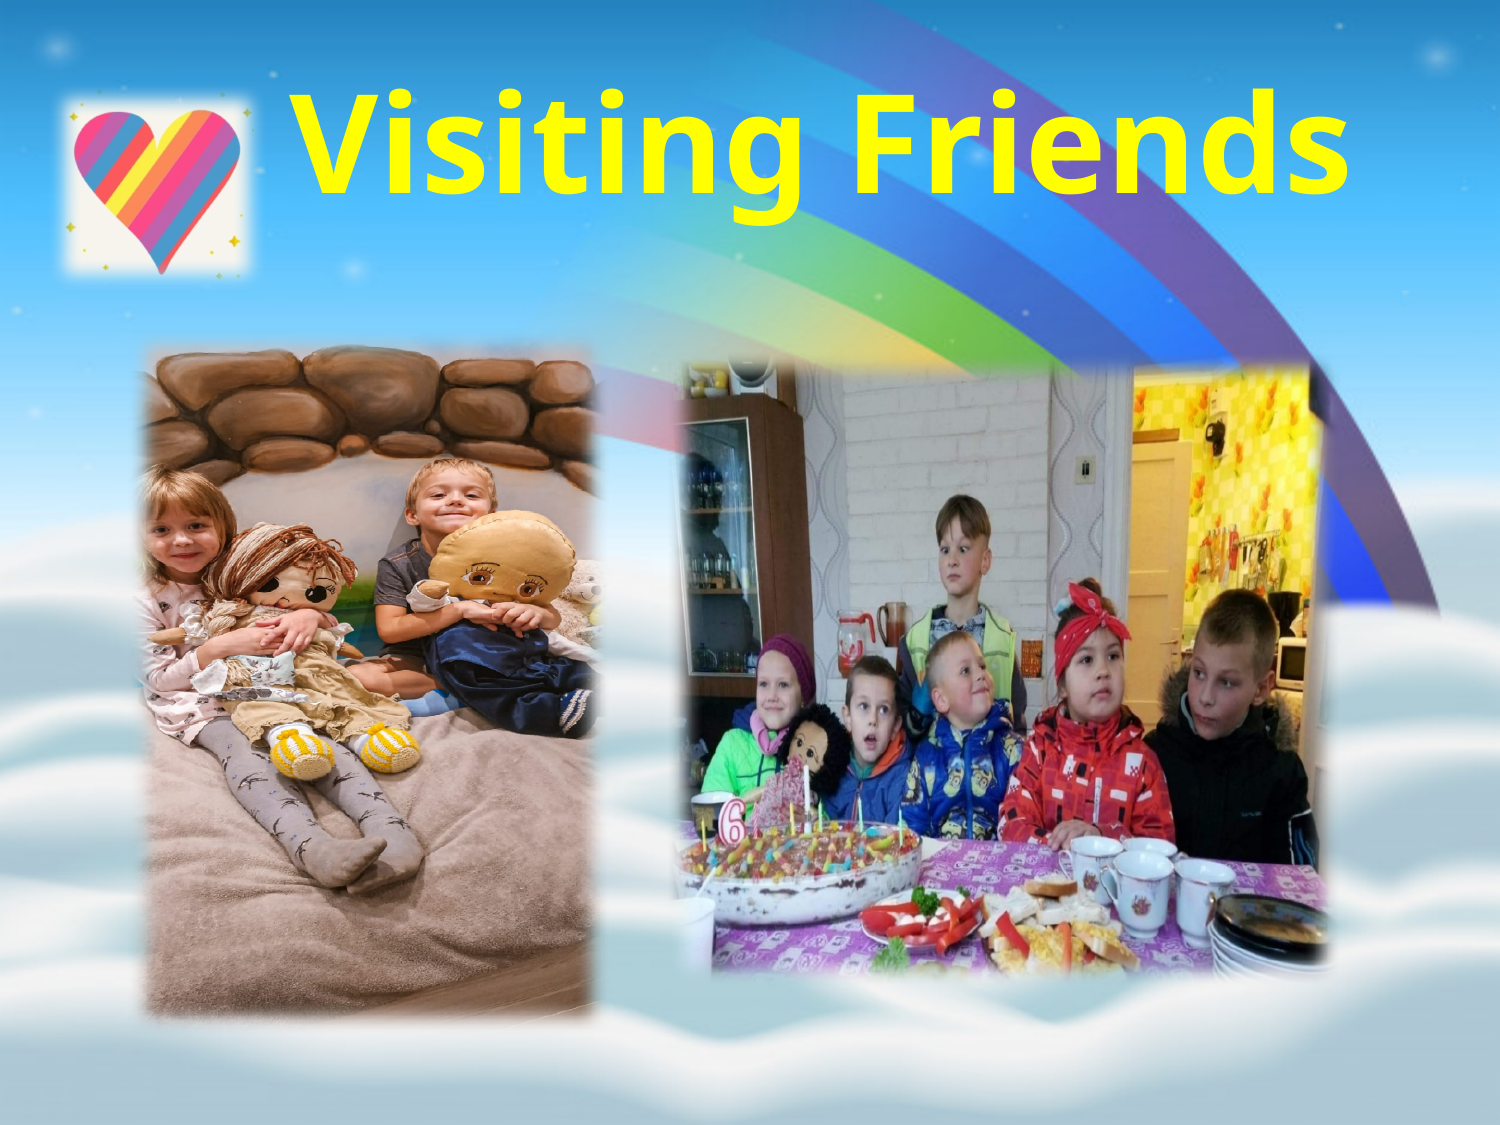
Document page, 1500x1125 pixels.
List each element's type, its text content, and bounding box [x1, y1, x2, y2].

title Visiting Friends [75, 45, 1425, 233]
picture [0, 0, 1500, 1125]
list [128, 327, 610, 1034]
